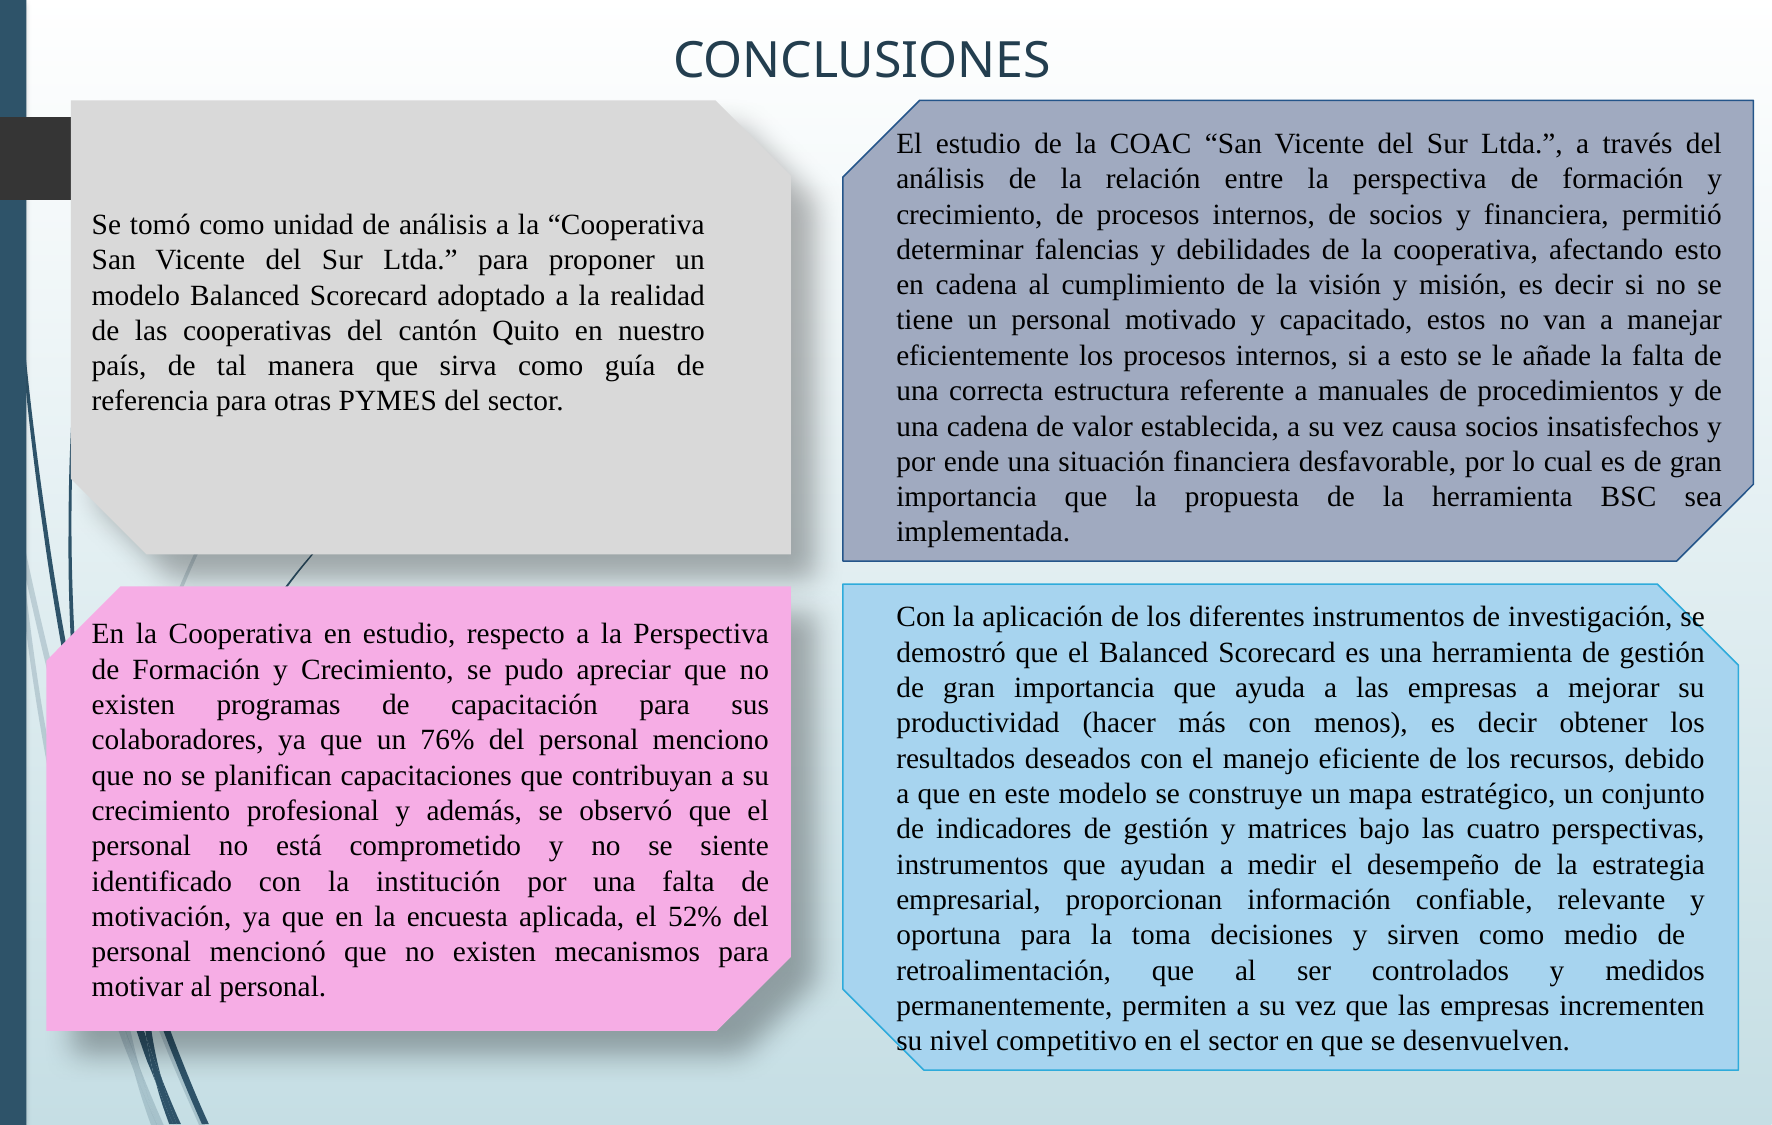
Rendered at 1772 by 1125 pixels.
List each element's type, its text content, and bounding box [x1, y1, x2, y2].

text_box [99, 585, 793, 964]
text_box [1235, 99, 1755, 500]
text_box En la Cooperativa en estudio, respecto a la Perspectiva de Formación y Crecimiento, se pudo apreciar que no existen programas de capacitación para sus colaboradores, ya que un 76% del personal menciono que no se planifican capacitaciones que contribuyan a su crecimiento profesional y además, se observó que el personal no está comprometido y no se siente identificado con la institución por una falta de motivación, ya que en la encuesta aplicada, el 52% del personal mencionó que no existen mecanismos para motivar al personal. [76, 606, 786, 1011]
text_box Se tomó como unidad de análisis a la “Cooperativa San Vicente del Sur Ltda.” para proponer un modelo Balanced Scorecard adoptado a la realidad de las cooperativas del cantón Quito en nuestro país, de tal manera que sirva como guía de referencia para otras PYMES del sector. [76, 197, 721, 425]
text_box [842, 137, 1683, 562]
text_box El estudio de la COAC “San Vicente del Sur Ltda.”, a través del análisis de la relación entre la perspectiva de formación y crecimiento, de procesos internos, de socios y financiera, permitió determinar falencias y debilidades de la cooperativa, afectando esto en cadena al cumplimiento de la visión y misión, es decir si no se tiene un personal motivado y capacitado, estos no van a manejar eficientemente los procesos internos, si a esto se le añade la falta de una correcta estructura referente a manuales de procedimientos y de una cadena de valor establecida, a su vez causa socios insatisfechos y por ende una situación financiera desfavorable, por lo cual es de gran importancia que la propuesta de la herramienta BSC sea implementada. [881, 116, 1739, 556]
text_box [45, 629, 739, 1033]
text_box Con la aplicación de los diferentes instrumentos de investigación, se demostró que el Balanced Scorecard es una herramienta de gestión de gran importancia que ayuda a las empresas a mejorar su productividad (hacer más con menos), es decir obtener los resultados deseados con el manejo eficiente de los recursos, debido a que en este modelo se construye un mapa estratégico, un conjunto de indicadores de gestión y matrices bajo las cuatro perspectivas, instrumentos que ayudan a medir el desempeño de la estrategia empresarial, proporcionan información confiable, relevante y oportuna para la toma decisiones y sirven como medio de retroalimentación, que al ser controlados y medidos permanentemente, permiten a su vez que las empresas incrementen su nivel competitivo en el sector en que se desenvuelven. [881, 590, 1722, 1064]
text_box CONCLUSIONES [489, 19, 1235, 117]
text_box [69, 98, 793, 556]
text_box [842, 583, 1665, 1029]
text_box [916, 647, 1740, 1071]
